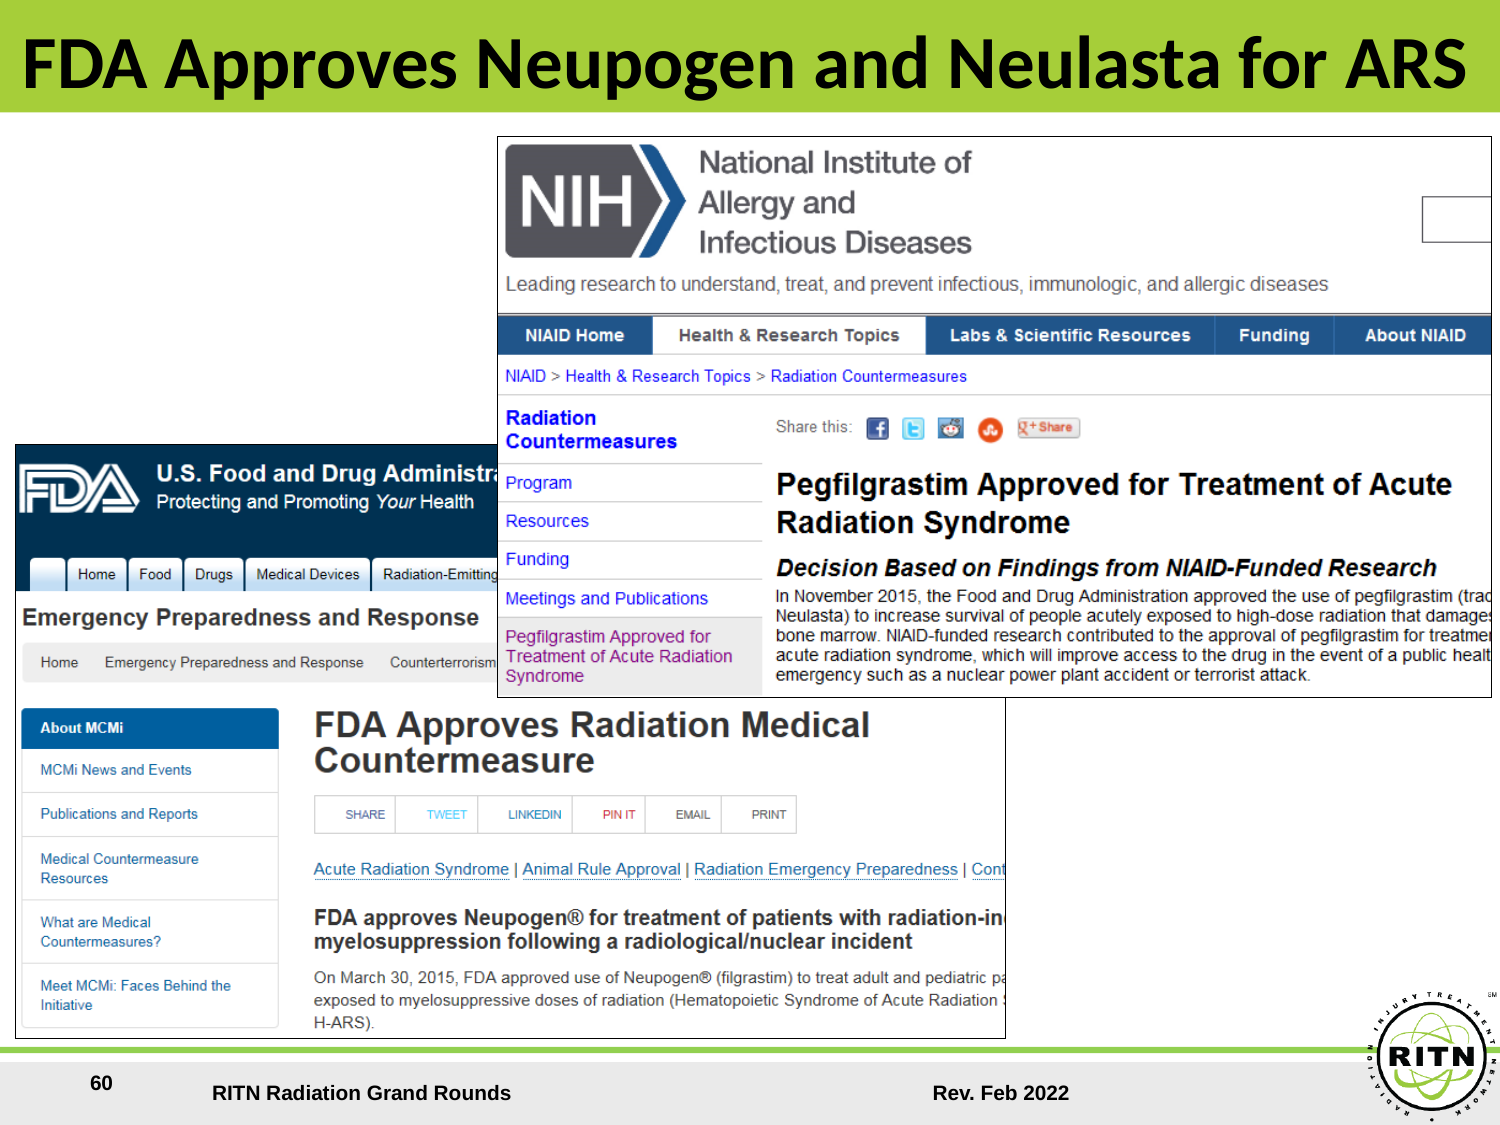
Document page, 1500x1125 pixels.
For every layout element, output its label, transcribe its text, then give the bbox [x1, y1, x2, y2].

text_box FDA Approves Neupogen and Neulasta for ARS [7, 6, 1484, 112]
slide_number 60 [74, 1062, 176, 1125]
picture [14, 136, 1492, 1039]
picture [1359, 985, 1500, 1125]
text_box [0, 0, 1500, 113]
